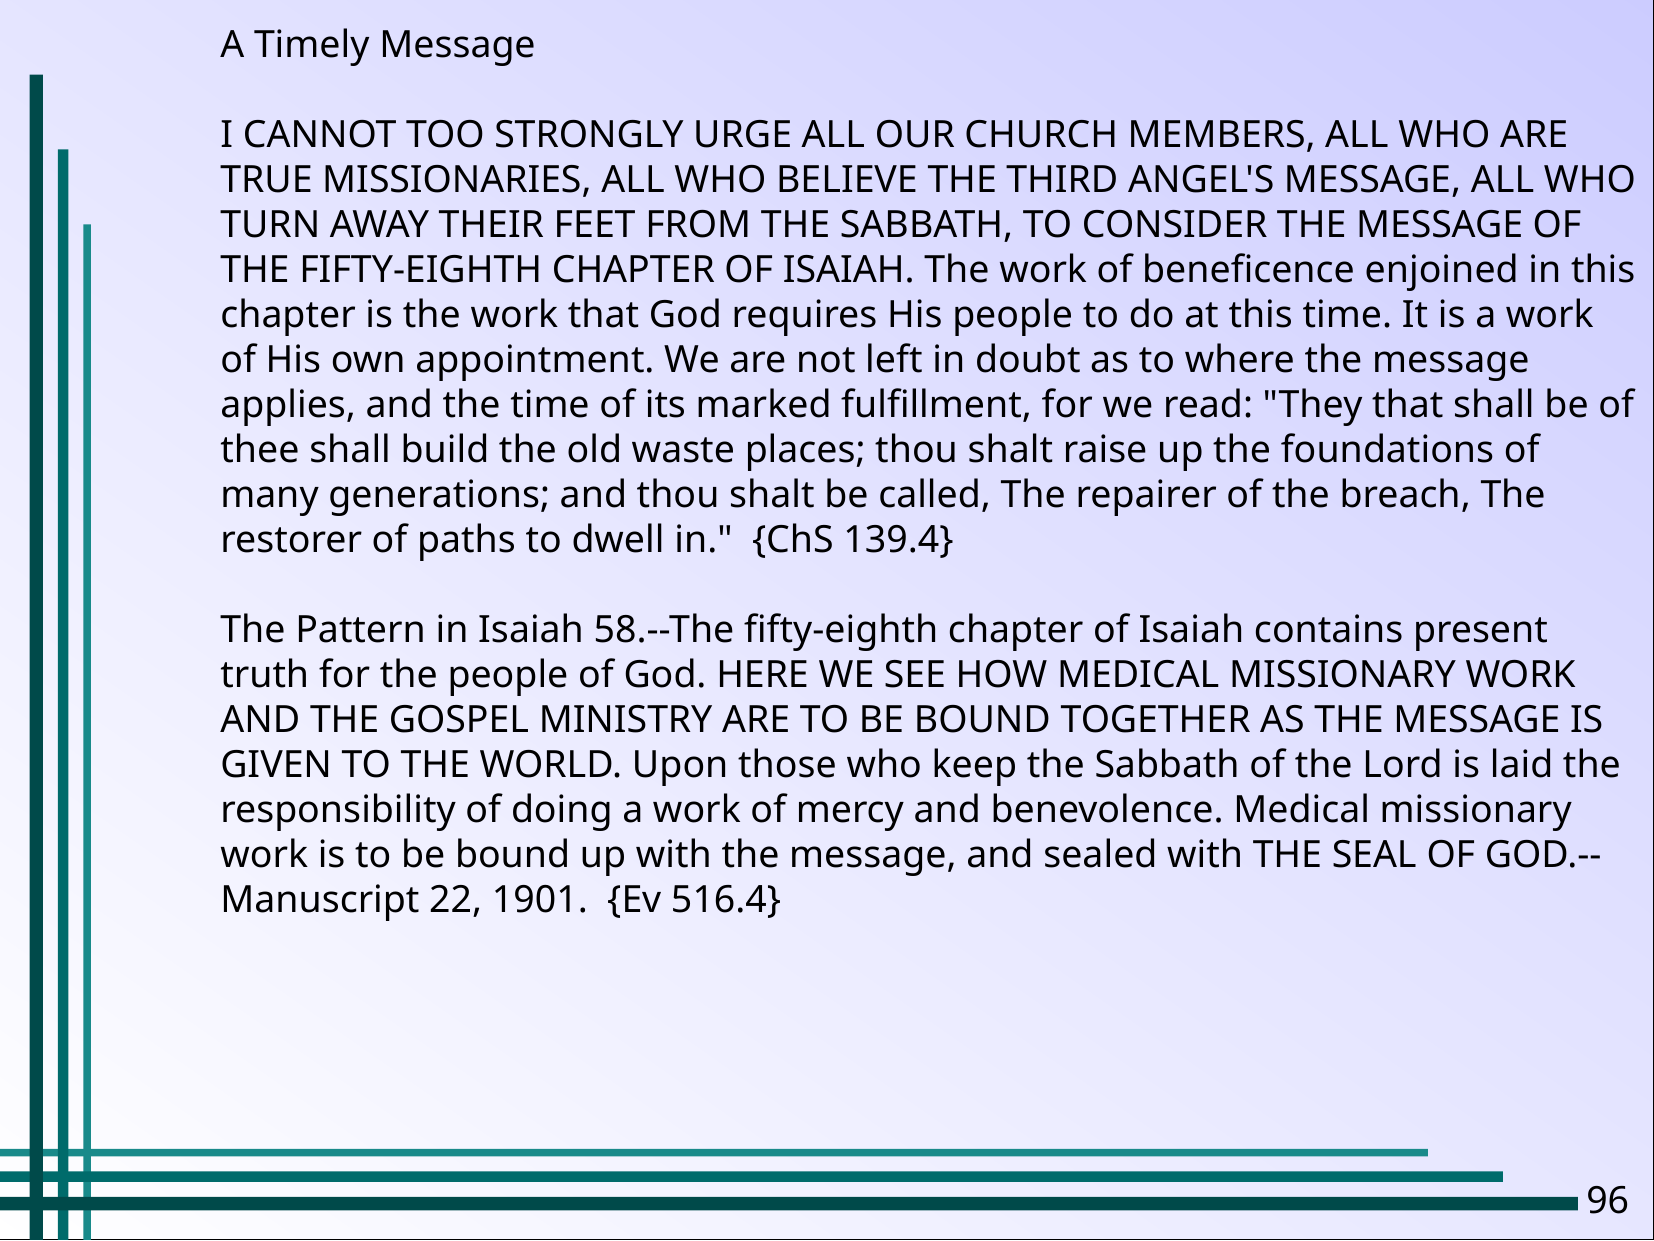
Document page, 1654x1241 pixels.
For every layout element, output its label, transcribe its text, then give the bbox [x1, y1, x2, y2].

text_box A Timely Message I CANNOT TOO STRONGLY URGE ALL OUR CHURCH MEMBERS, ALL WHO ARE TRUE MISSIONARIES, ALL WHO BELIEVE THE THIRD ANGEL'S MESSAGE, ALL WHO TURN AWAY THEIR FEET FROM THE SABBATH, TO CONSIDER THE MESSAGE OF THE FIFTY-EIGHTH CHAPTER OF ISAIAH. The work of beneficence enjoined in this chapter is the work that God requires His people to do at this time. It is a work of His own appointment. We are not left in doubt as to where the message applies, and the time of its marked fulfillment, for we read: "They that shall be of thee shall build the old waste places; thou shalt raise up the foundations of many generations; and thou shalt be called, The repairer of the breach, The restorer of paths to dwell in." {ChS 139.4} The Pattern in Isaiah 58.--The fifty-eighth chapter of Isaiah contains present truth for the people of God. HERE WE SEE HOW MEDICAL MISSIONARY WORK AND THE GOSPEL MINISTRY ARE TO BE BOUND TOGETHER AS THE MESSAGE IS GIVEN TO THE WORLD. Upon those who keep the Sabbath of the Lord is laid the responsibility of doing a work of mercy and benevolence. Medical missionary work is to be bound up with the message, and sealed with THE SEAL OF GOD.--Manuscript 22, 1901. {Ev 516.4} [220, 20, 1640, 1200]
